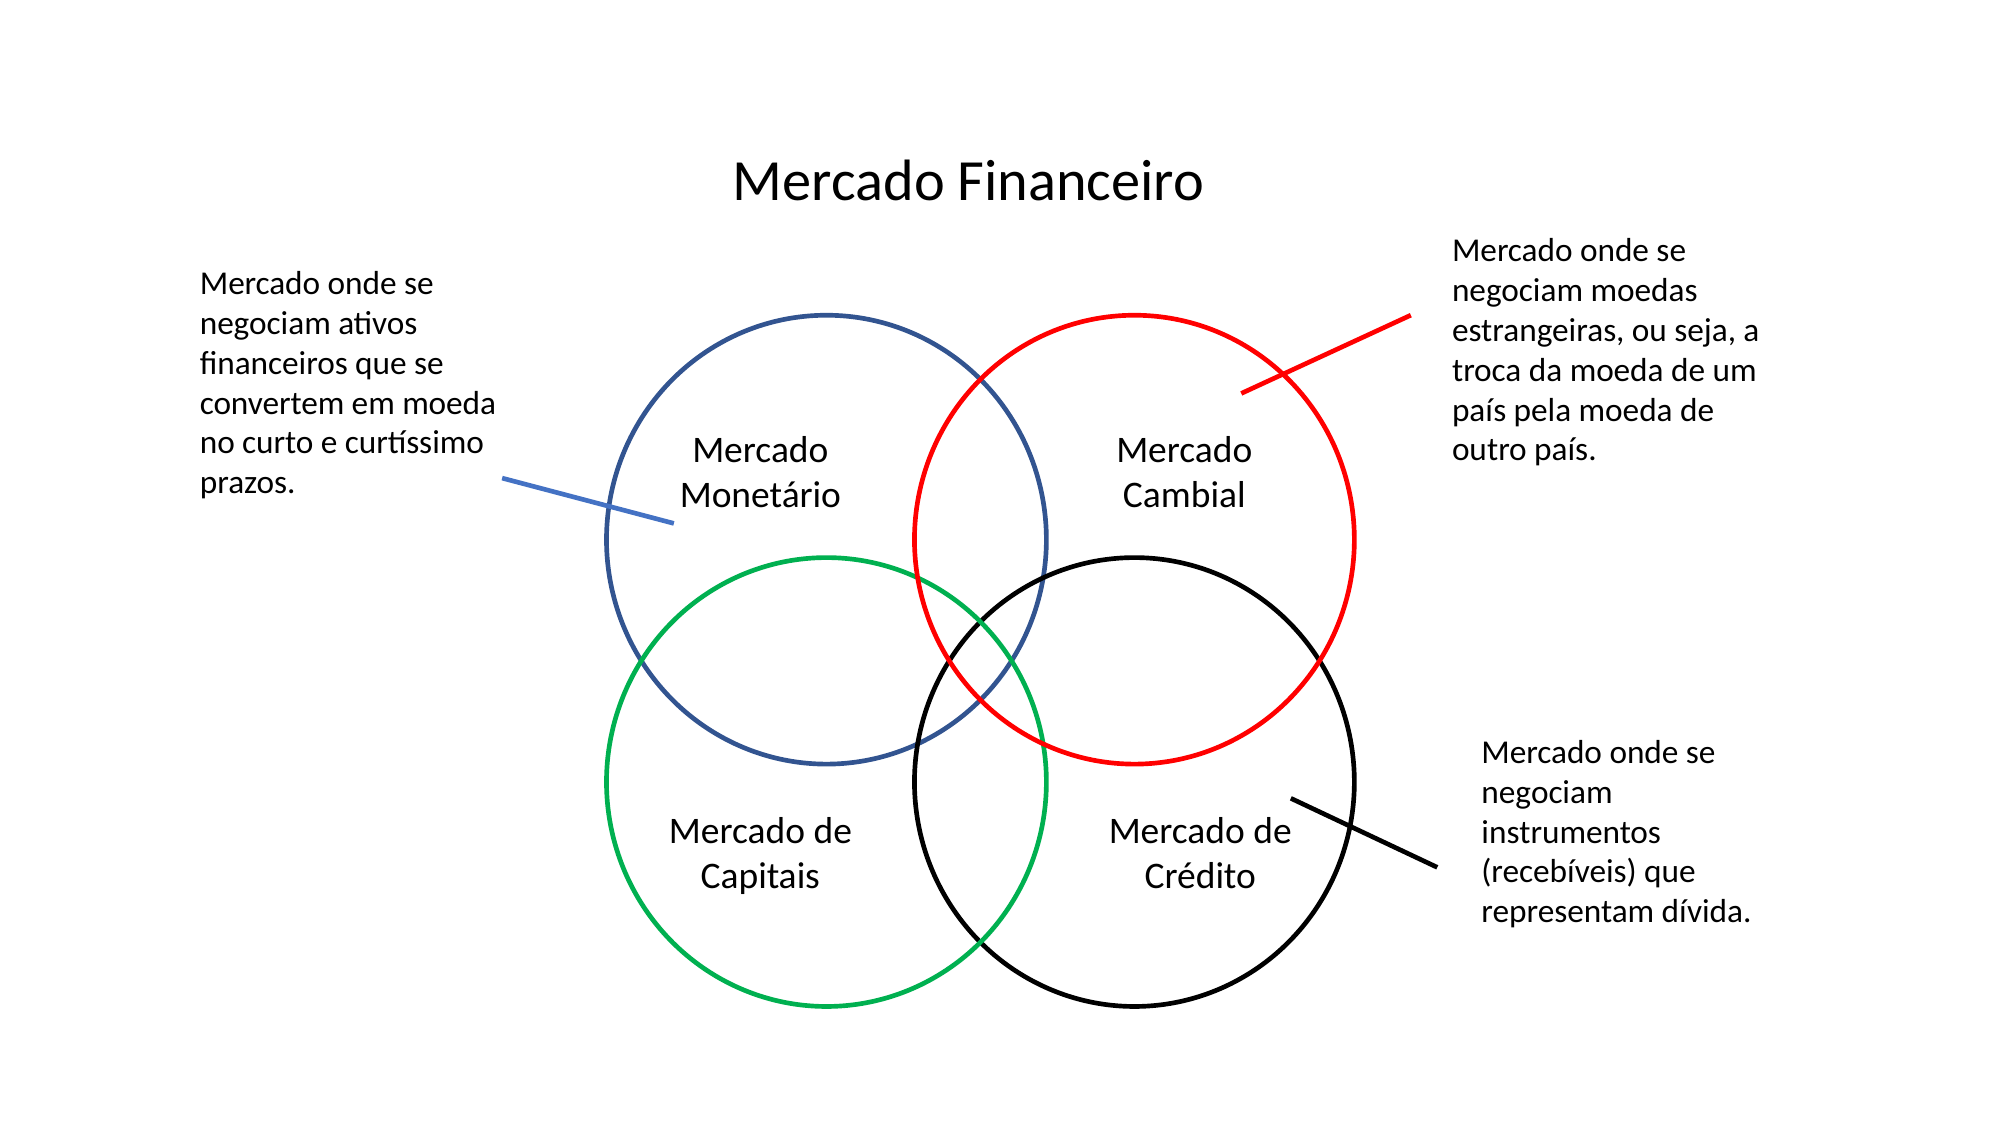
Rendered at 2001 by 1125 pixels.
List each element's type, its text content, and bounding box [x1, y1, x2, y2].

text_box Mercado onde se negociam instrumentos (recebíveis) que representam dívida. [1466, 722, 1815, 937]
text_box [1290, 798, 1438, 868]
text_box Mercado onde se negociam moedas estrangeiras, ou seja, a troca da moeda de um país pela moeda de outro país. [1437, 220, 1786, 475]
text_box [502, 478, 674, 524]
text_box Mercado Financeiro [673, 134, 1263, 220]
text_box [1241, 315, 1411, 394]
text_box Mercado onde se negociam ativos financeiros que se convertem em moeda no curto e curtíssimo prazos. [185, 253, 533, 508]
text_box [606, 315, 1355, 1007]
